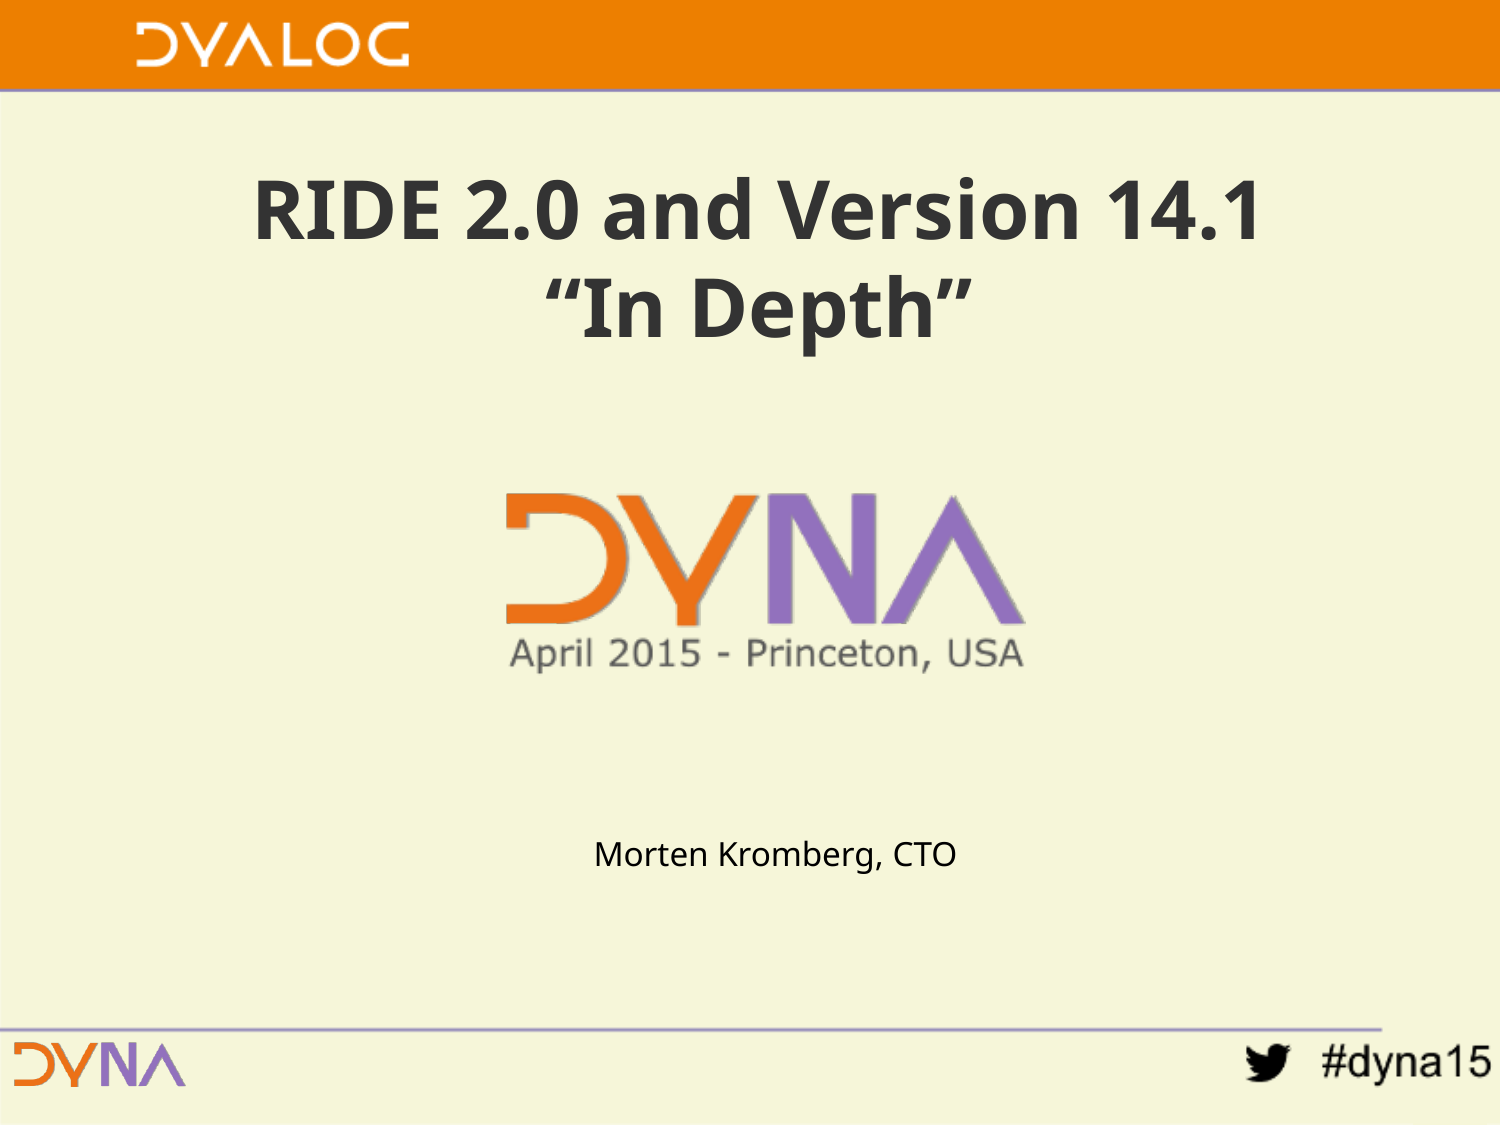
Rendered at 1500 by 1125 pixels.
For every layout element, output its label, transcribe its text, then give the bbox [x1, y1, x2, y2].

text_box Morten Kromberg, CTO [578, 825, 973, 881]
text_box RIDE 2.0 and Version 14.1 “In Depth” [112, 149, 1407, 363]
picture [0, 0, 1500, 1125]
